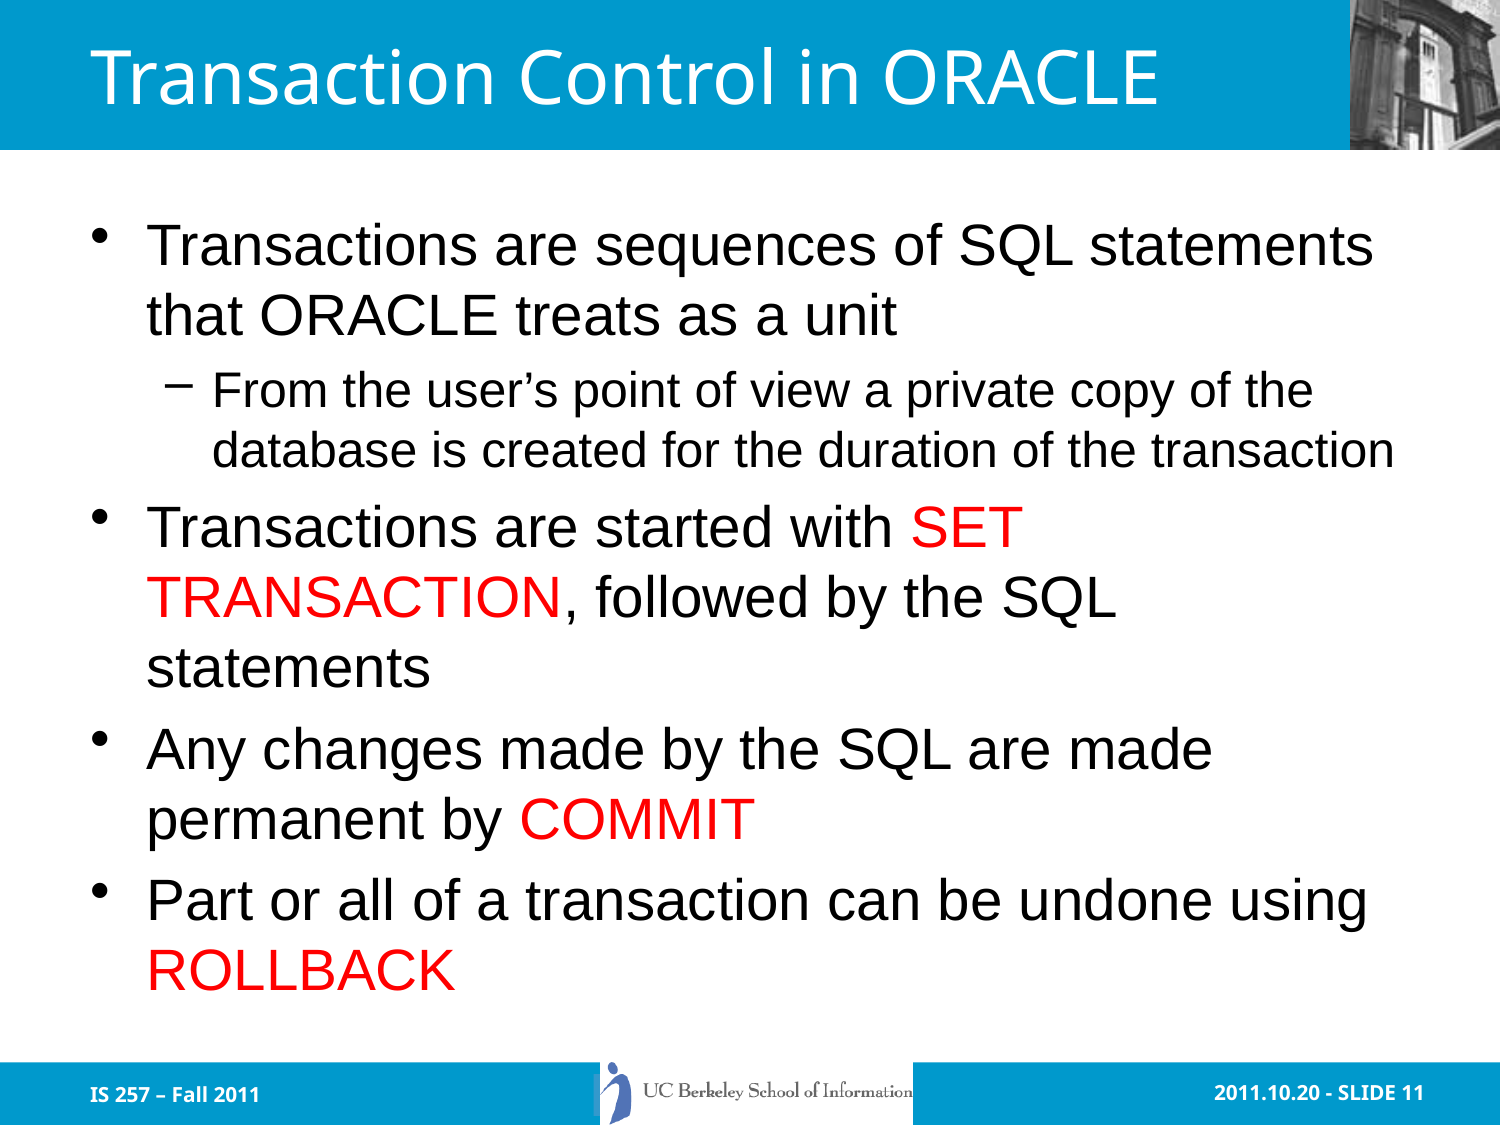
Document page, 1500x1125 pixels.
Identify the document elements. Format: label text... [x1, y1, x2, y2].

slide_number IS 257 – Fall 2011 [75, 1062, 388, 1125]
title Transaction Control in ORACLE [75, 0, 1350, 150]
list Transactions are sequences of SQL statements that ORACLE treats as a unit From the user’s point of view a private copy of the database is created for the duration of the transaction Transactions are started with SET TRANSACTION, followed by the SQL statements Any changes made by the SQL are made permanent by COMMIT Part or all of a transaction can be undone using ROLLBACK [75, 200, 1425, 1013]
picture [594, 1062, 912, 1125]
picture [1351, 0, 1500, 150]
